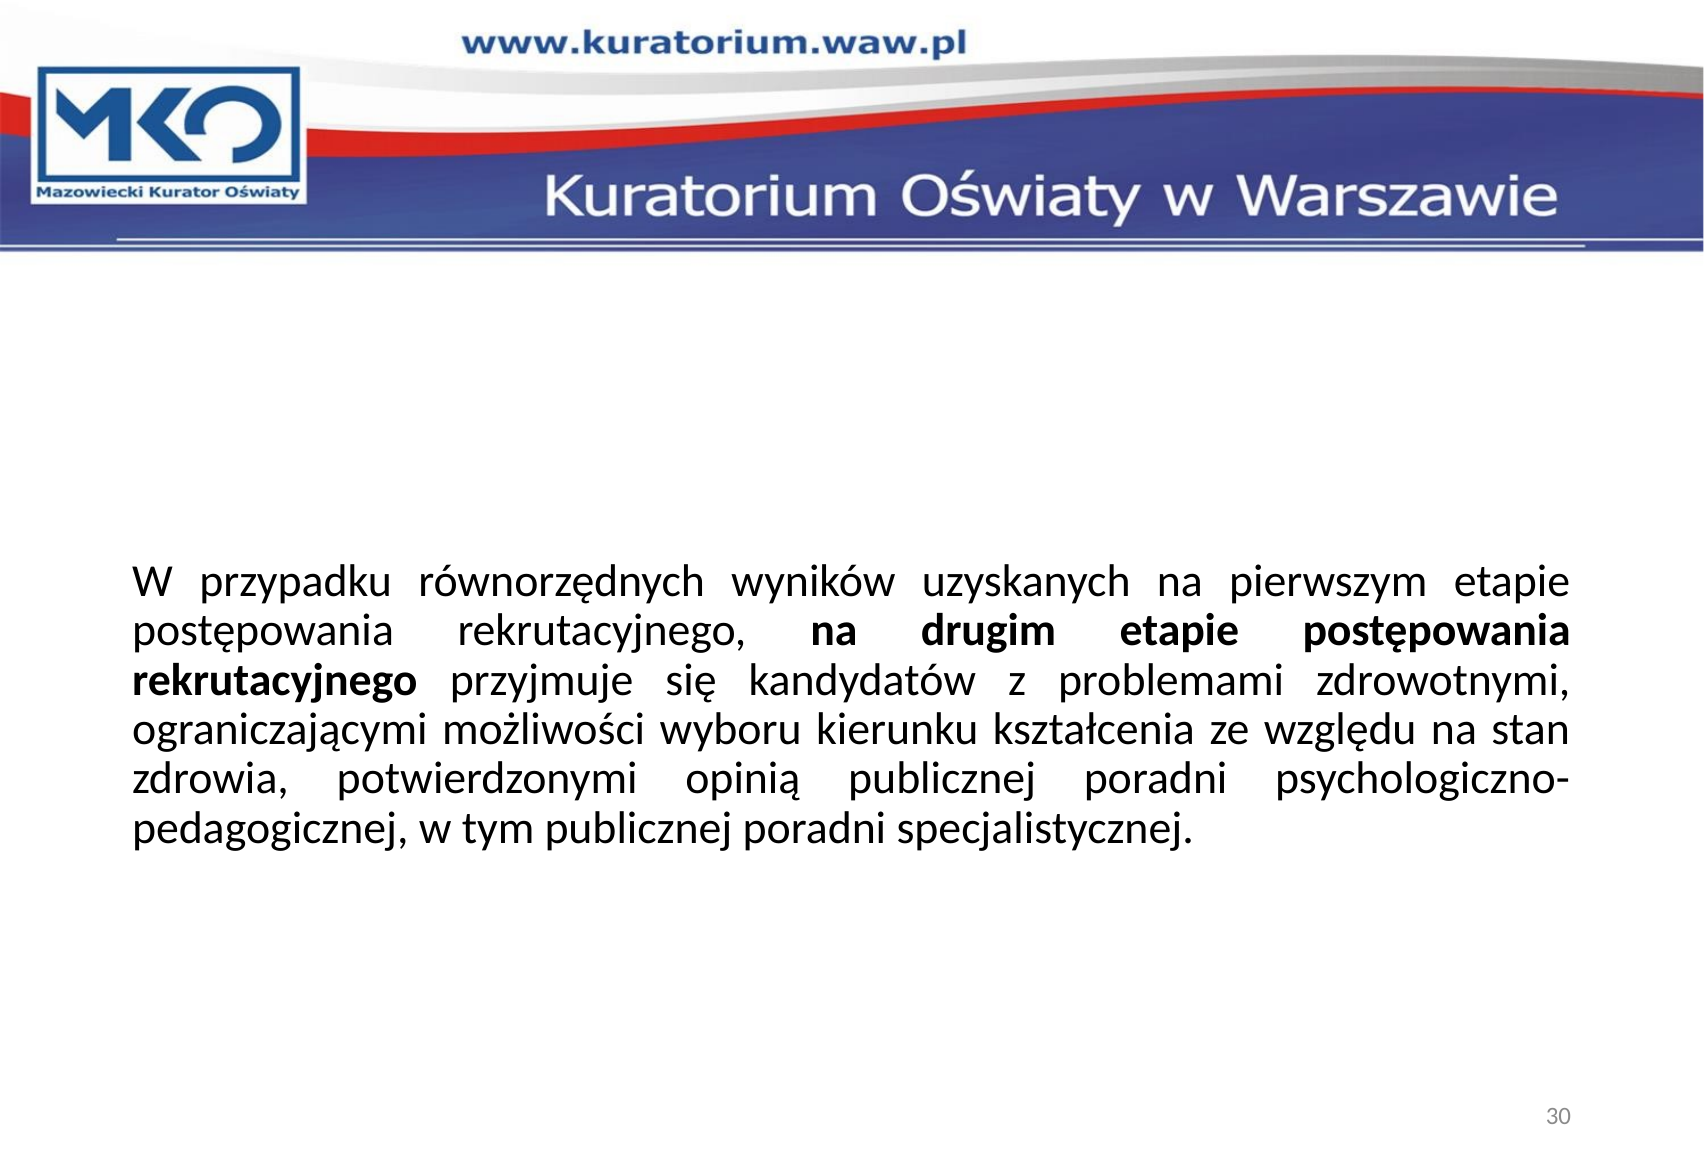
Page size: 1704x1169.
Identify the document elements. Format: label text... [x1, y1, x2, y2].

slide_number 30 [1203, 1083, 1587, 1146]
picture [0, 0, 1704, 1169]
list W przypadku równorzędnych wyników uzyskanych na pierwszym etapie postępowania rekrutacyjnego, na drugim etapie postępowania rekrutacyjnego przyjmuje się kandydatów z problemami zdrowotnymi, ograniczającymi możliwości wyboru kierunku kształcenia ze względu na stan zdrowia, potwierdzonymi opinią publicznej poradni psychologiczno-pedagogicznej, w tym publicznej poradni specjalistycznej. [117, 458, 1587, 1169]
